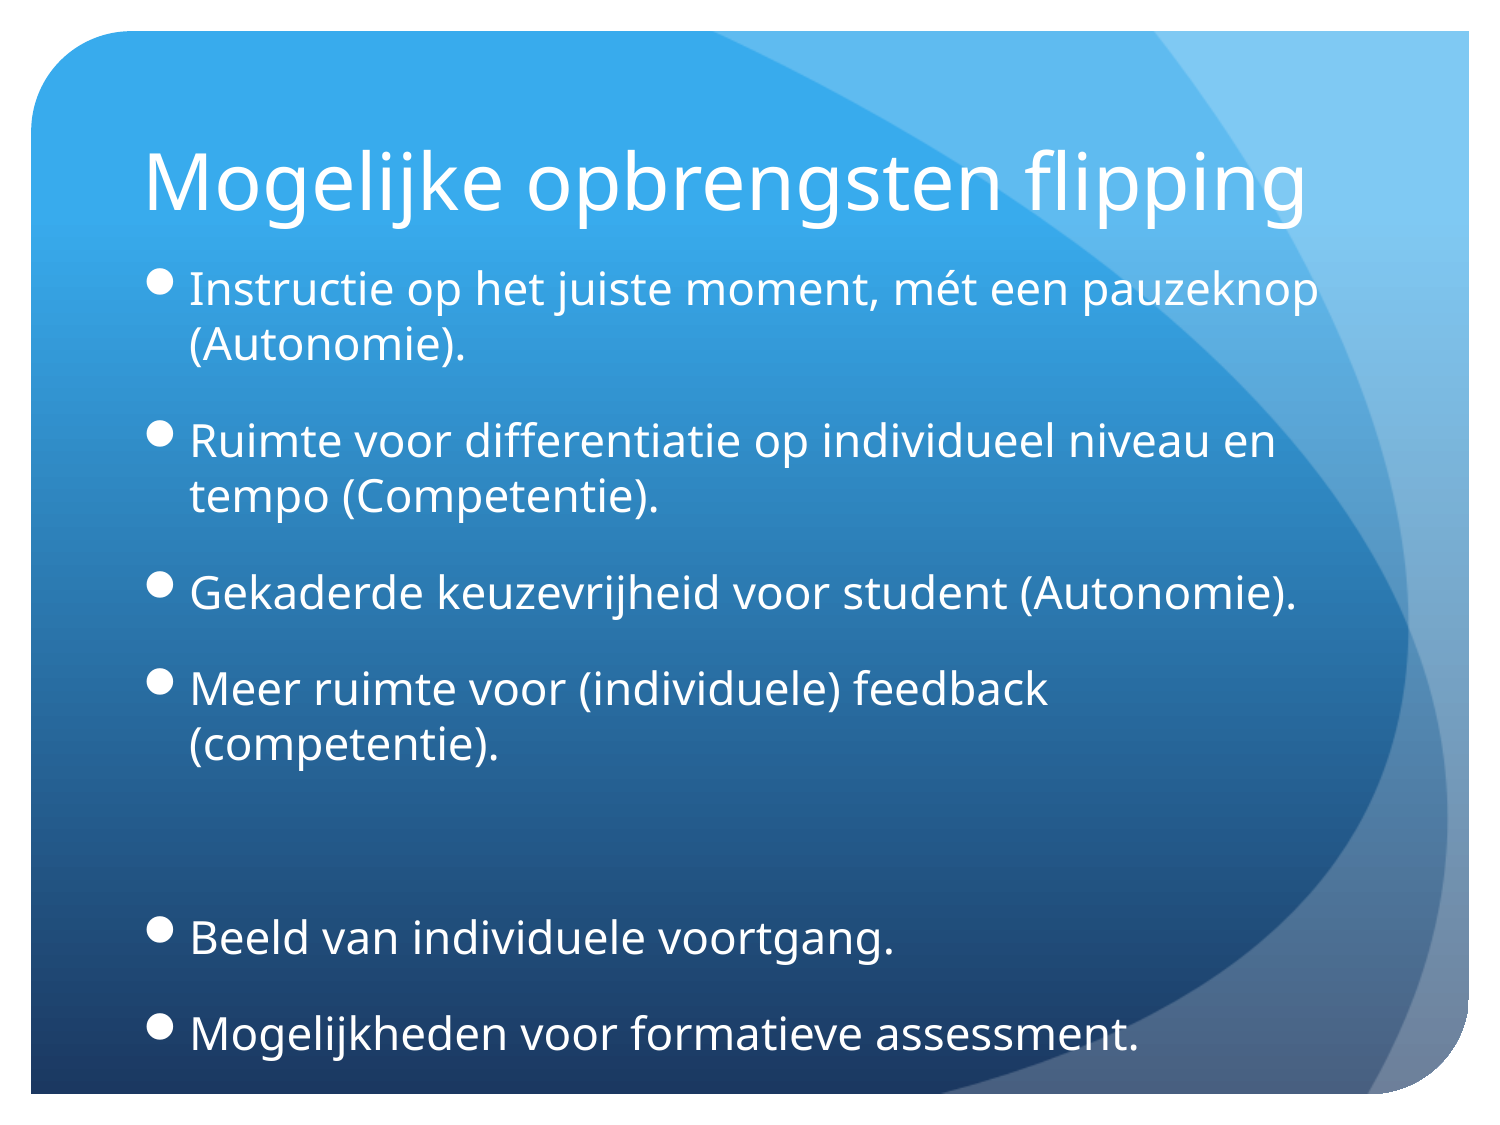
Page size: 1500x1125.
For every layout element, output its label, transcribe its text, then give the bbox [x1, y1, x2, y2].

picture [24, 30, 1473, 1094]
title Mogelijke opbrengsten flipping [127, 62, 1372, 234]
list Instructie op het juiste moment, mét een pauzeknop (Autonomie). Ruimte voor differentiatie op individueel niveau en tempo (Competentie). Gekaderde keuzevrijheid voor student (Autonomie). Meer ruimte voor (individuele) feedback (competentie). Beeld van individuele voortgang. Mogelijkheden voor formatieve assessment. [127, 252, 1372, 943]
